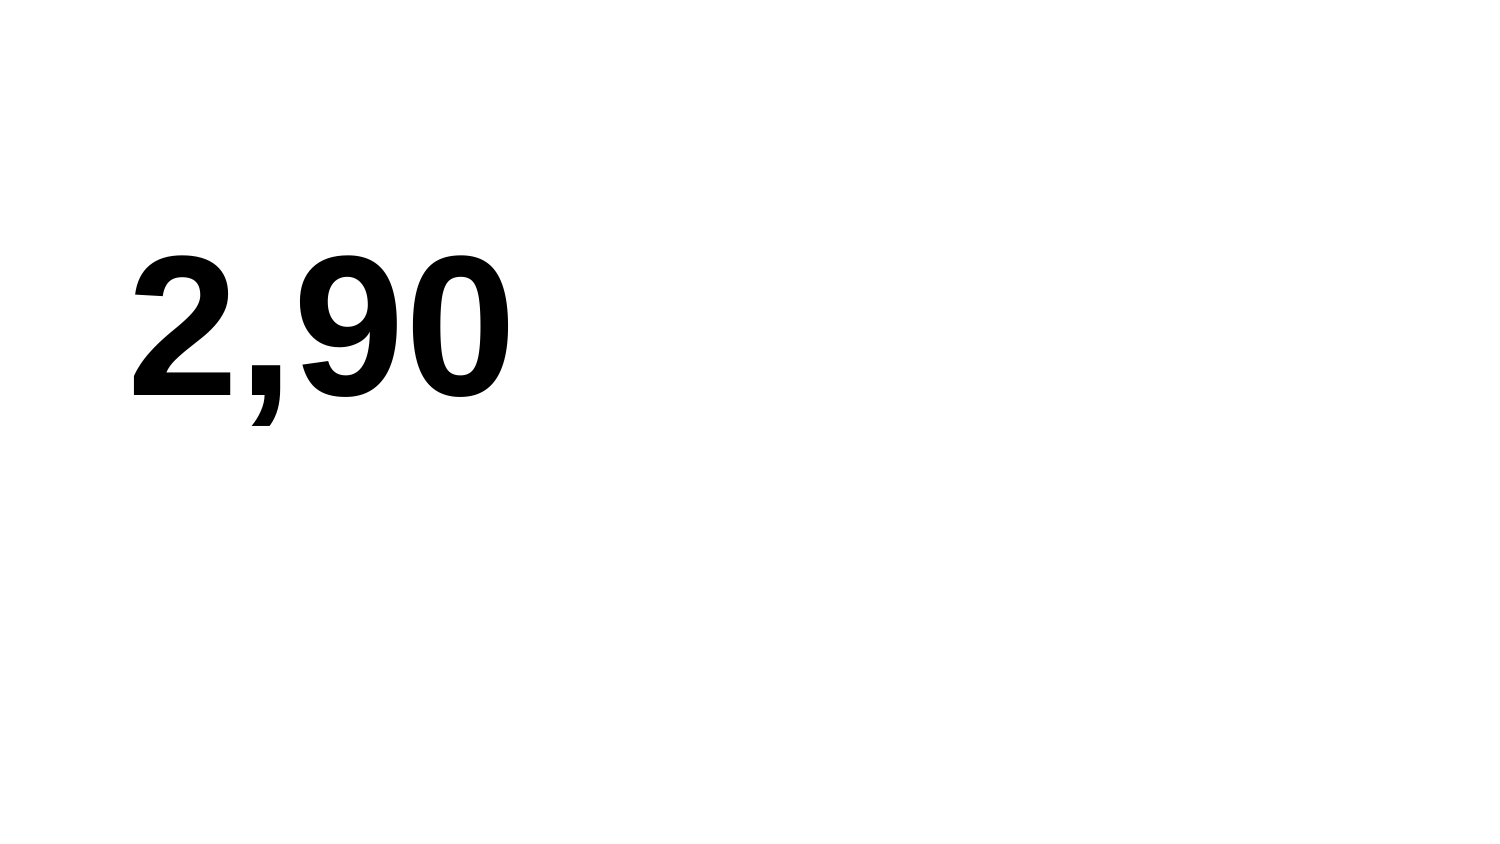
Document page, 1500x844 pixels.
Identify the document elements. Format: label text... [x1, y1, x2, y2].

text_box 2,90 [112, 259, 1388, 450]
